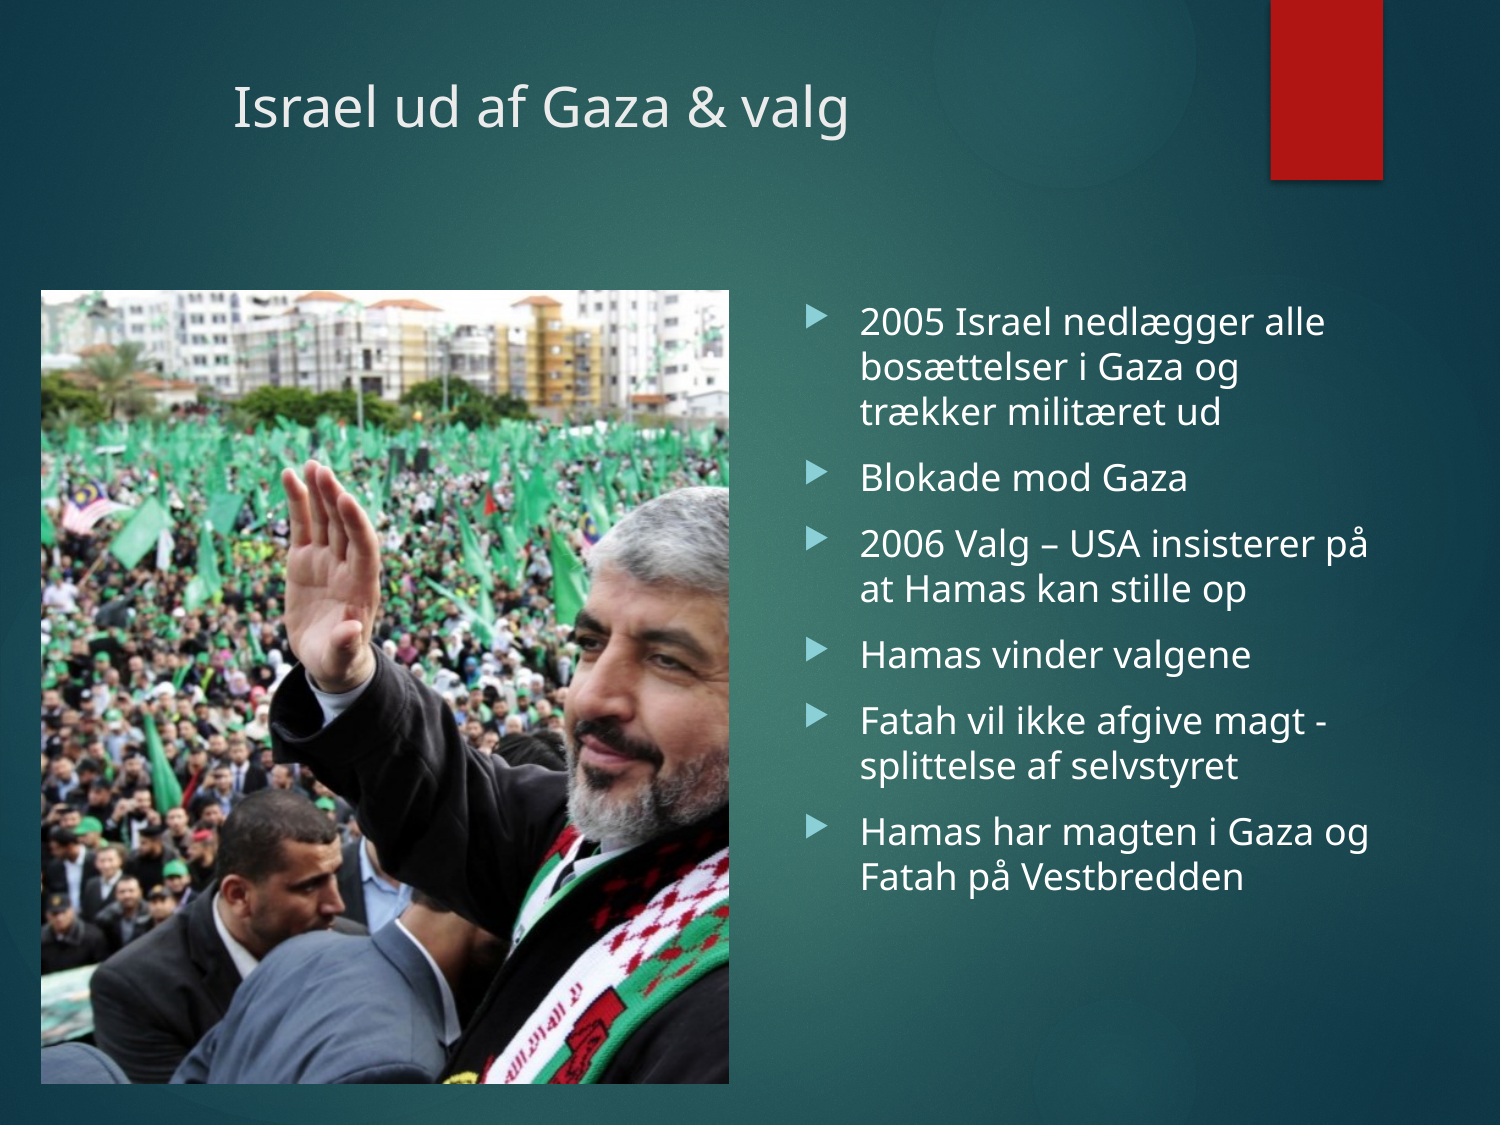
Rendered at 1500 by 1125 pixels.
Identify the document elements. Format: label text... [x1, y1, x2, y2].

title Israel ud af Gaza & valg [218, 64, 1403, 148]
list 2005 Israel nedlægger alle bosættelser i Gaza og trækker militæret ud Blokade mod Gaza 2006 Valg – USA insisterer på at Hamas kan stille op Hamas vinder valgene Fatah vil ikke afgive magt - splittelse af selvstyret Hamas har magten i Gaza og Fatah på Vestbredden [788, 290, 1403, 1019]
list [41, 290, 729, 1085]
